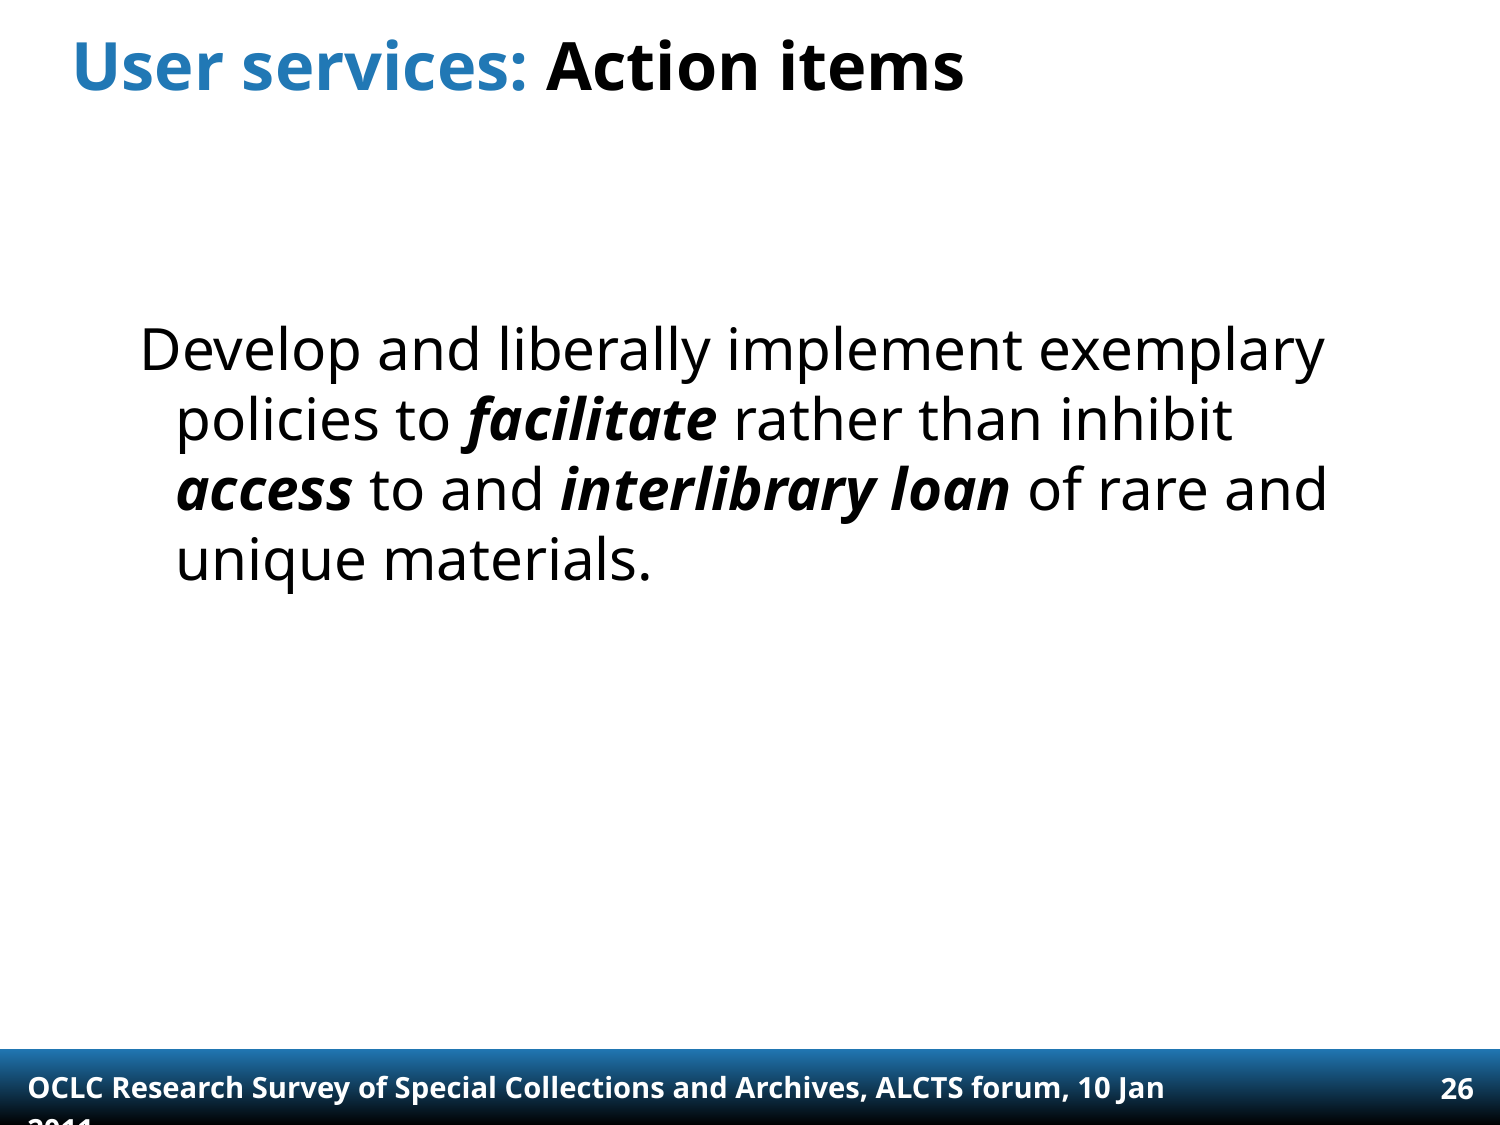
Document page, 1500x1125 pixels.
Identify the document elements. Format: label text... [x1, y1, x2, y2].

list Develop and liberally implement exemplary policies to facilitate rather than inhibit access to and interlibrary loan of rare and unique materials. [137, 312, 1402, 1083]
title User services: Action items [71, 23, 1388, 188]
